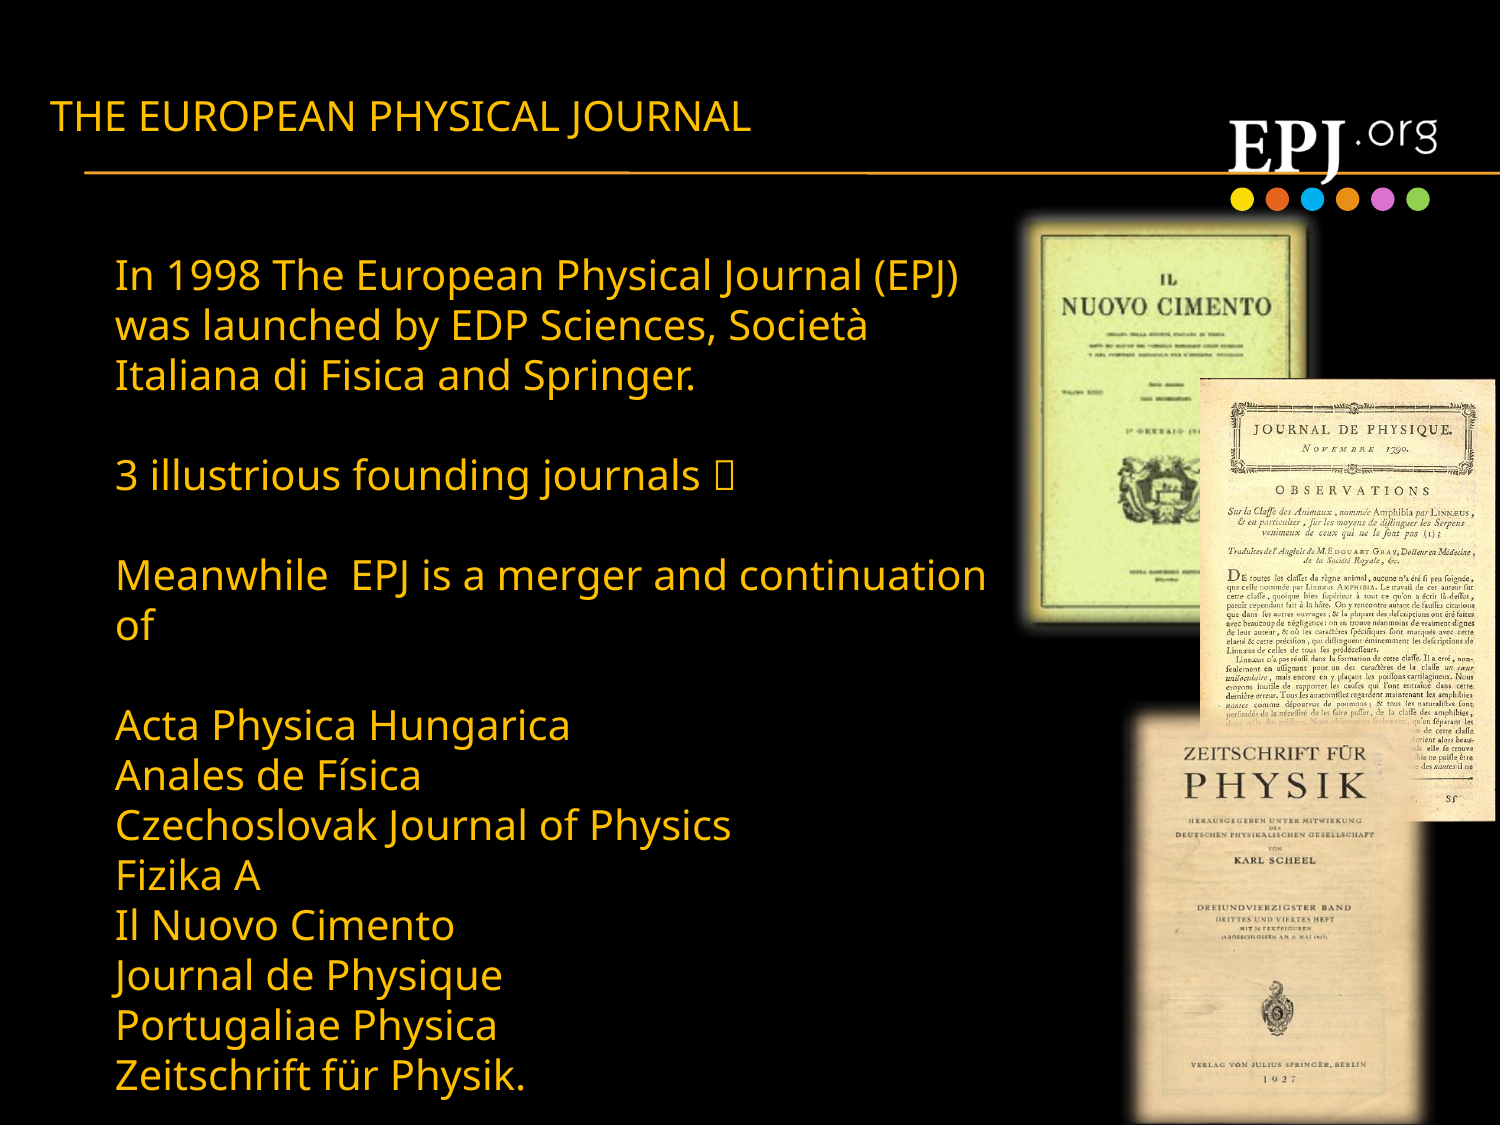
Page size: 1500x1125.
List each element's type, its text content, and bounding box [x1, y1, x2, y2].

picture [1225, 104, 1442, 200]
text_box In 1998 The European Physical Journal (EPJ) was launched by EDP Sciences, Società Italiana di Fisica and Springer. 3 illustrious founding journals  Meanwhile EPJ is a merger and continuation of Acta Physica Hungarica Anales de Física Czechoslovak Journal of Physics Fizika A Il Nuovo Cimento Journal de Physique Portugaliae Physica Zeitschrift für Physik. [100, 241, 1019, 1125]
picture [1009, 203, 1497, 1125]
text_box The europeaN Physical journal [35, 82, 786, 211]
